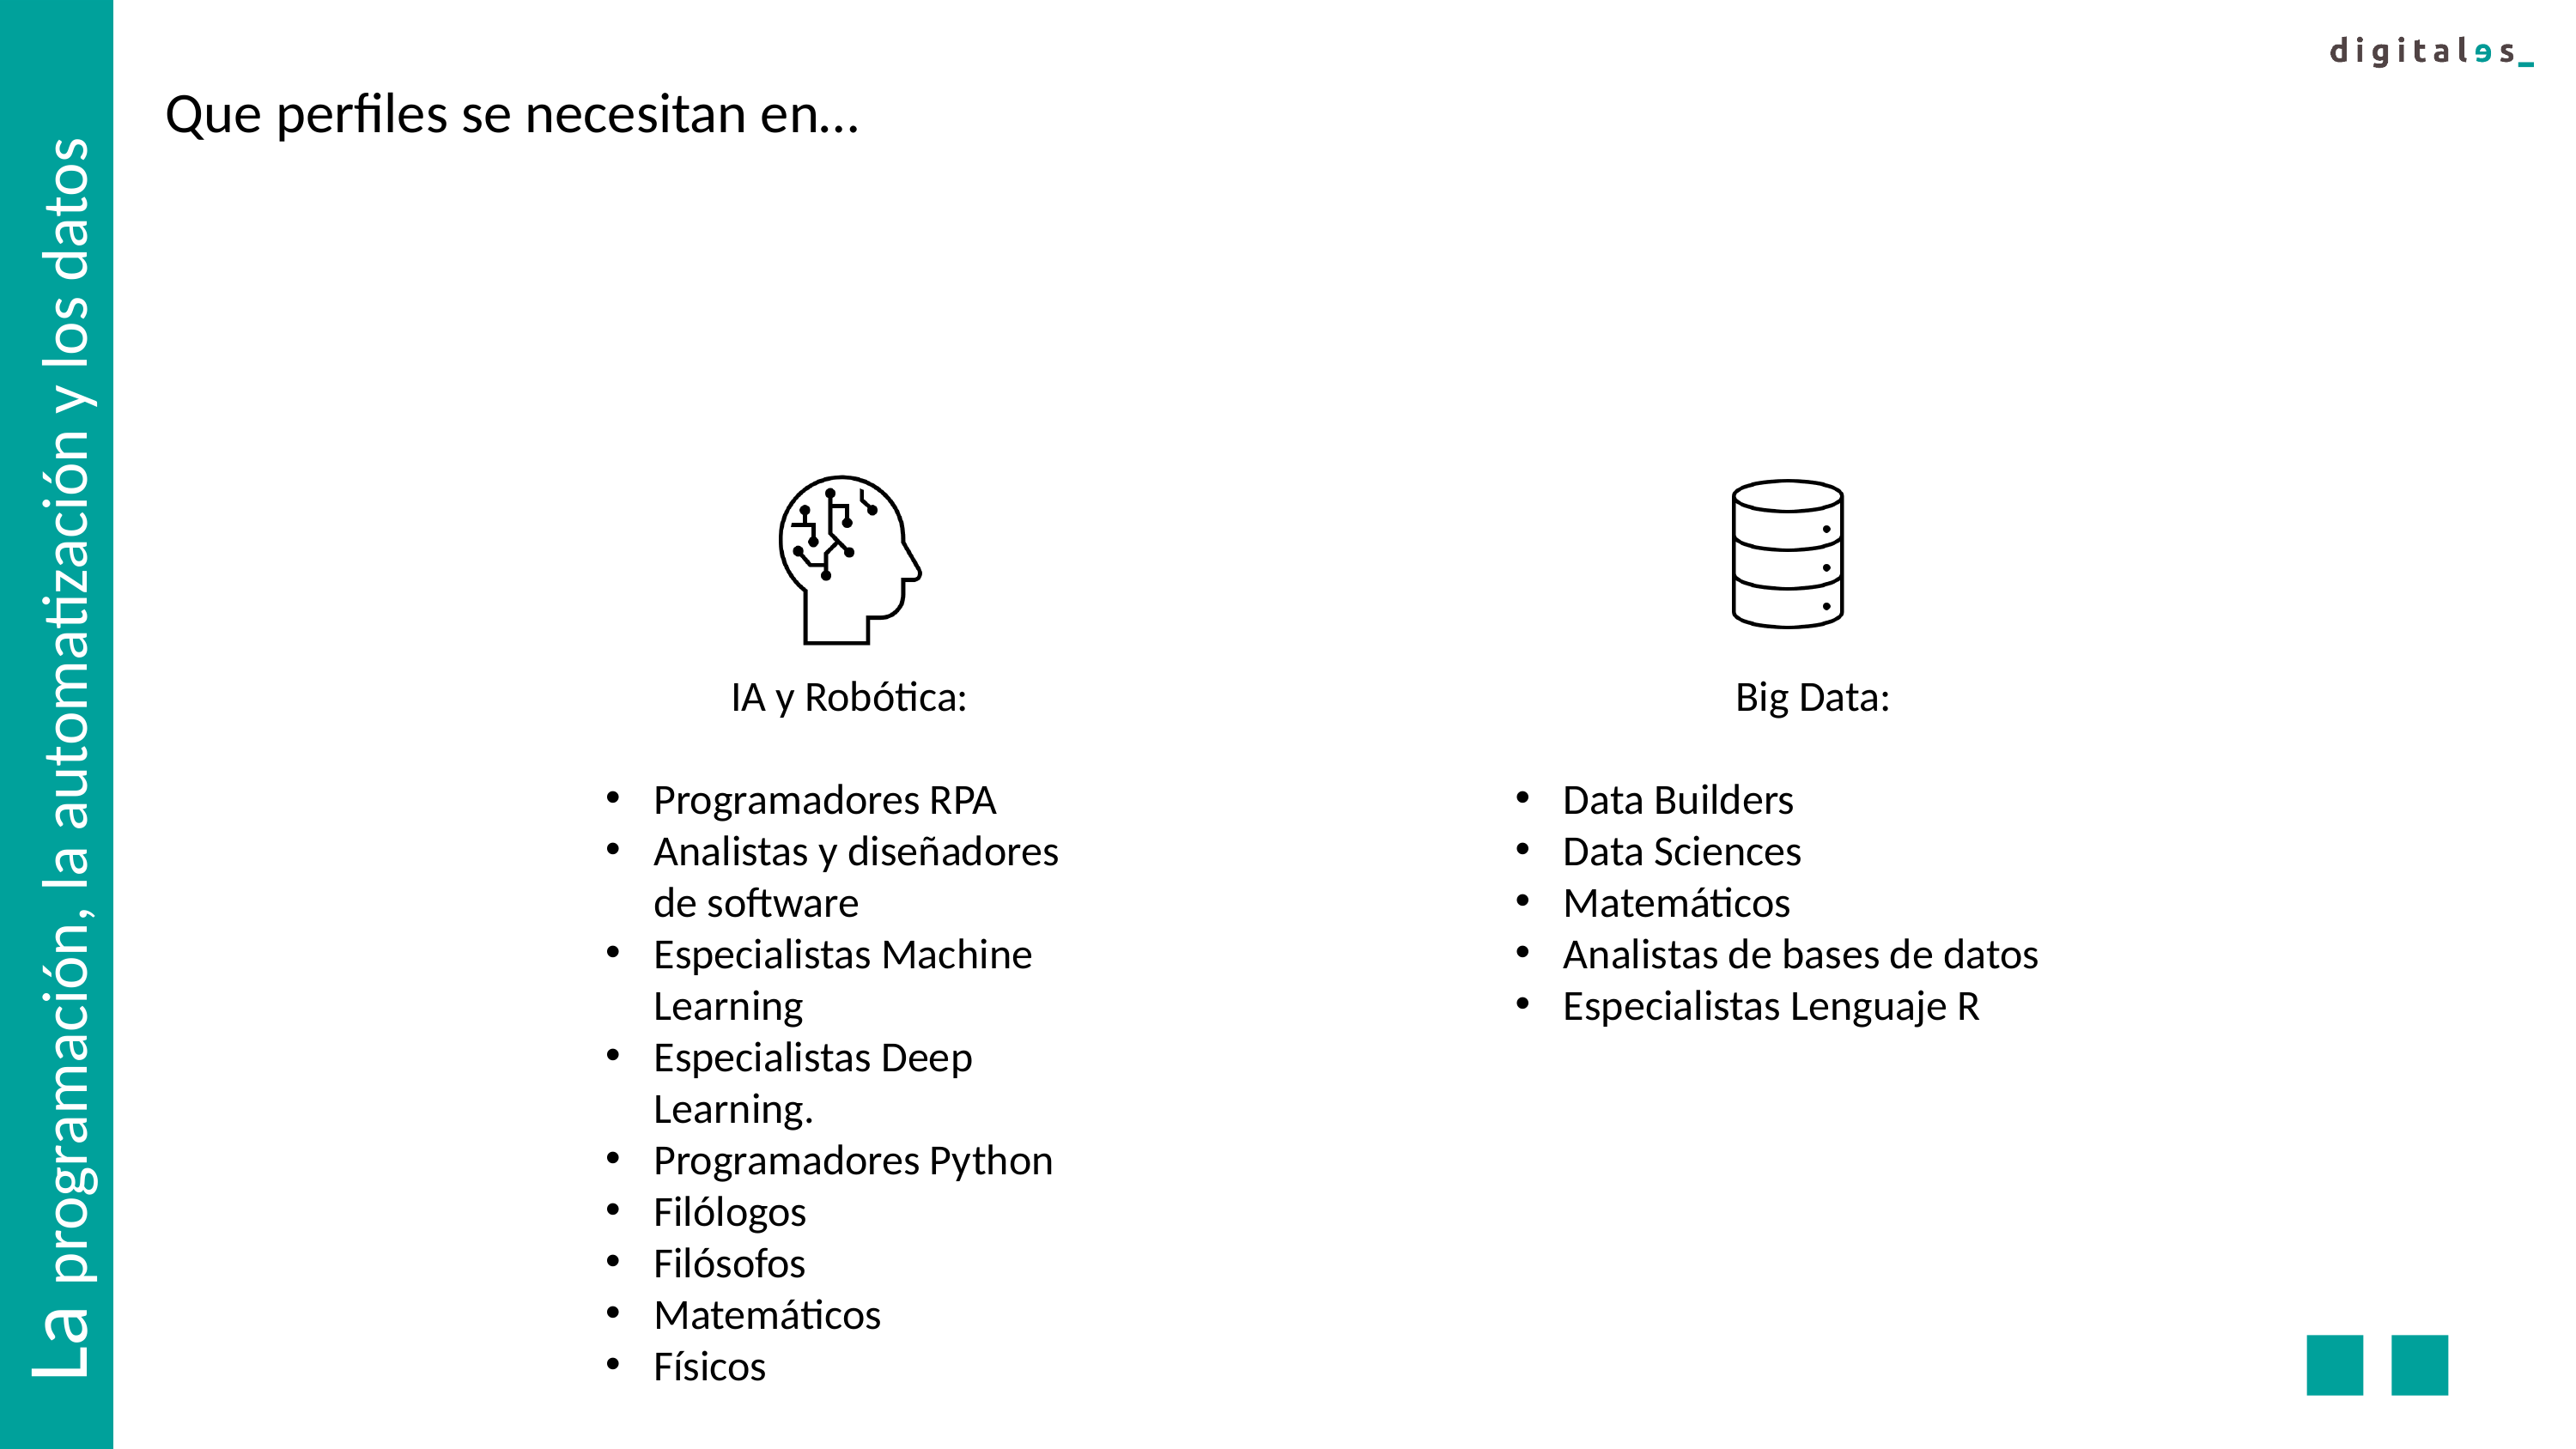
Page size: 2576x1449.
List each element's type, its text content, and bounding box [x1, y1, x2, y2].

text_box [2306, 1335, 2364, 1396]
text_box [2391, 1335, 2449, 1396]
text_box La programación, la automatización y los datos [0, 0, 111, 1396]
picture [1695, 459, 1880, 645]
text_box [0, 0, 113, 1449]
picture [748, 459, 951, 663]
text_box IA y Robótica: Programadores RPA Analistas y diseñadores de software Especialistas Machine Learning Especialistas Deep Learning. Programadores Python Filólogos Filósofos Matemáticos Físicos [592, 661, 1108, 1447]
text_box Big Data: Data Builders Data Sciences Matemáticos Analistas de bases de datos Especialistas Lenguaje R [1502, 661, 2125, 1138]
text_box Que perfiles se necesitan en… [153, 69, 1153, 151]
picture [2330, 21, 2536, 82]
